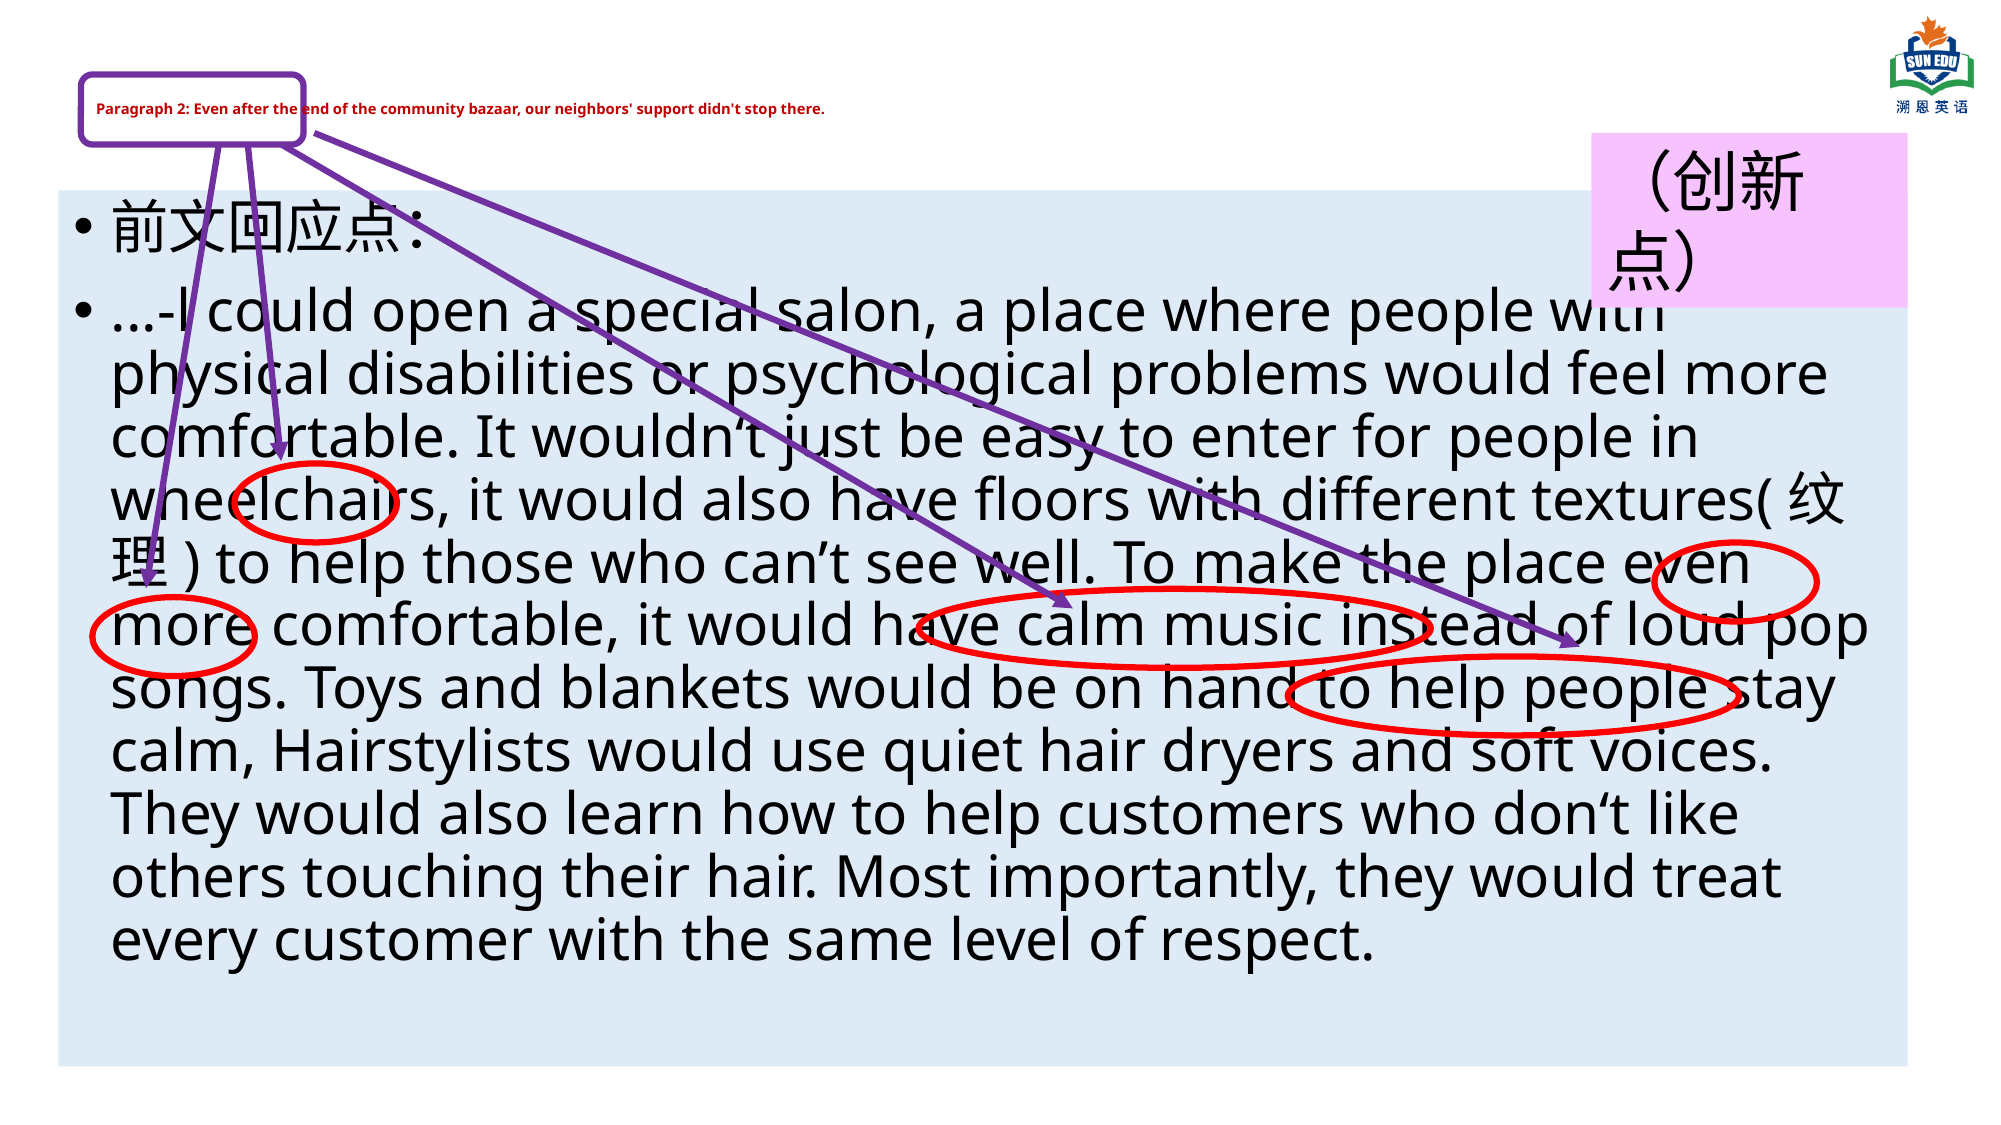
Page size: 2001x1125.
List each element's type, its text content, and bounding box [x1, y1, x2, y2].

title Paragraph 2: Even after the end of the community bazaar, our neighbors' support didn't stop there. [80, 94, 1920, 152]
text_box [1653, 541, 1818, 623]
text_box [281, 144, 314, 609]
text_box [233, 466, 281, 540]
text_box [91, 596, 256, 678]
text_box [1286, 655, 1740, 737]
text_box [945, 647, 1405, 669]
list 前文回应点： ...-l could open a special salon, a place where people with physical disabilities or psychological problems would feel more comfortable. It wouldn‘t just be easy to enter for people in wheelchairs, it would also have floors with different textures(纹理) to help those who can’t see well. To make the place even more comfortable, it would have calm music instead of loud pop songs. Toys and blankets would be on hand to help people stay calm, Hairstylists would use quiet hair dryers and soft voices. They would also learn how to help customers who don‘t like others touching their hair. Most importantly, they would treat every customer with the same level of respect. [58, 190, 1908, 1067]
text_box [145, 144, 219, 589]
picture [1882, 13, 1983, 119]
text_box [314, 132, 1580, 647]
text_box （创新点） [1591, 152, 1908, 308]
text_box [79, 73, 305, 135]
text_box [247, 144, 281, 461]
